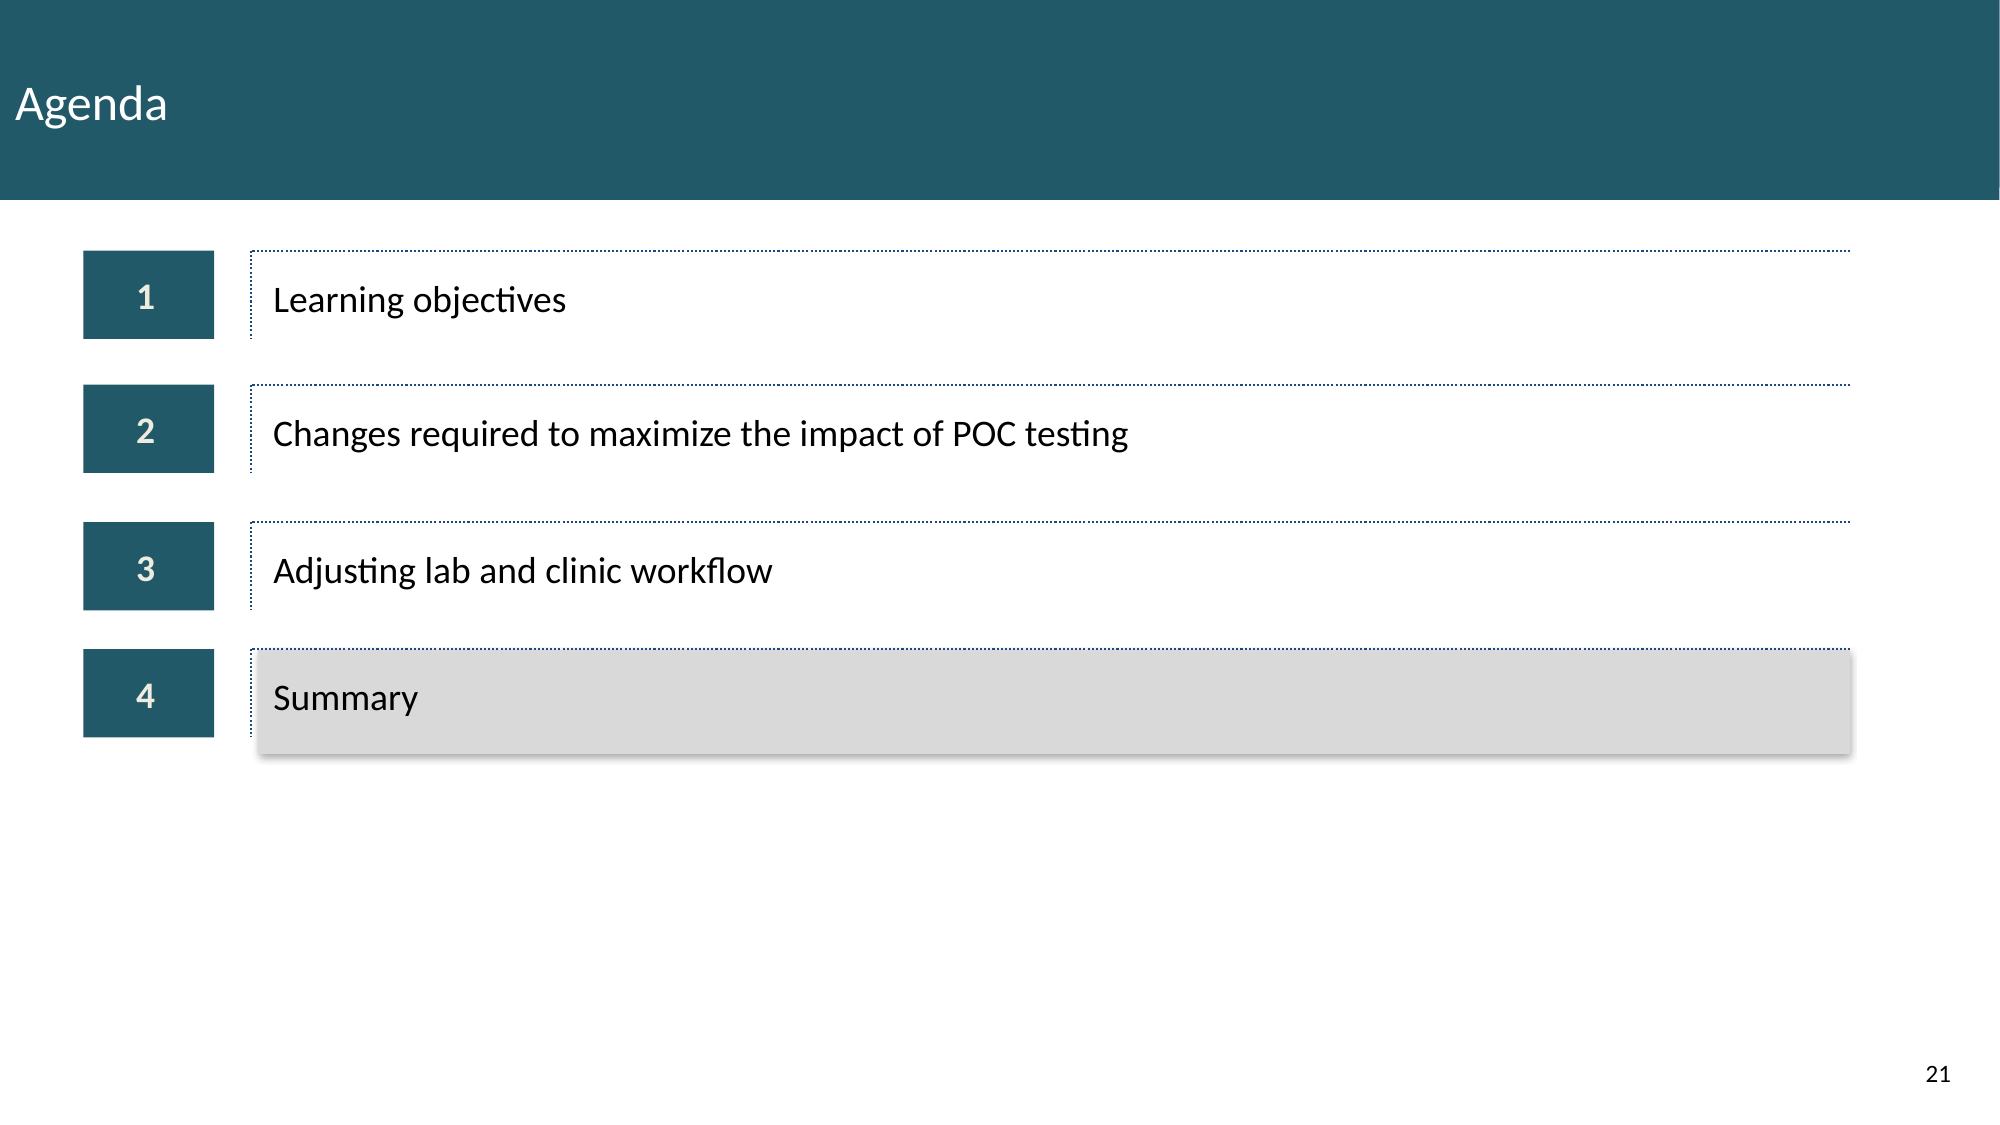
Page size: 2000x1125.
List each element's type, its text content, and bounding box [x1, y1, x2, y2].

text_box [83, 384, 1915, 474]
text_box [257, 748, 1851, 755]
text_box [83, 648, 1851, 738]
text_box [83, 521, 1851, 611]
title Agenda [0, 0, 2000, 200]
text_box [83, 250, 1851, 340]
slide_number 21 [1816, 1042, 1967, 1103]
